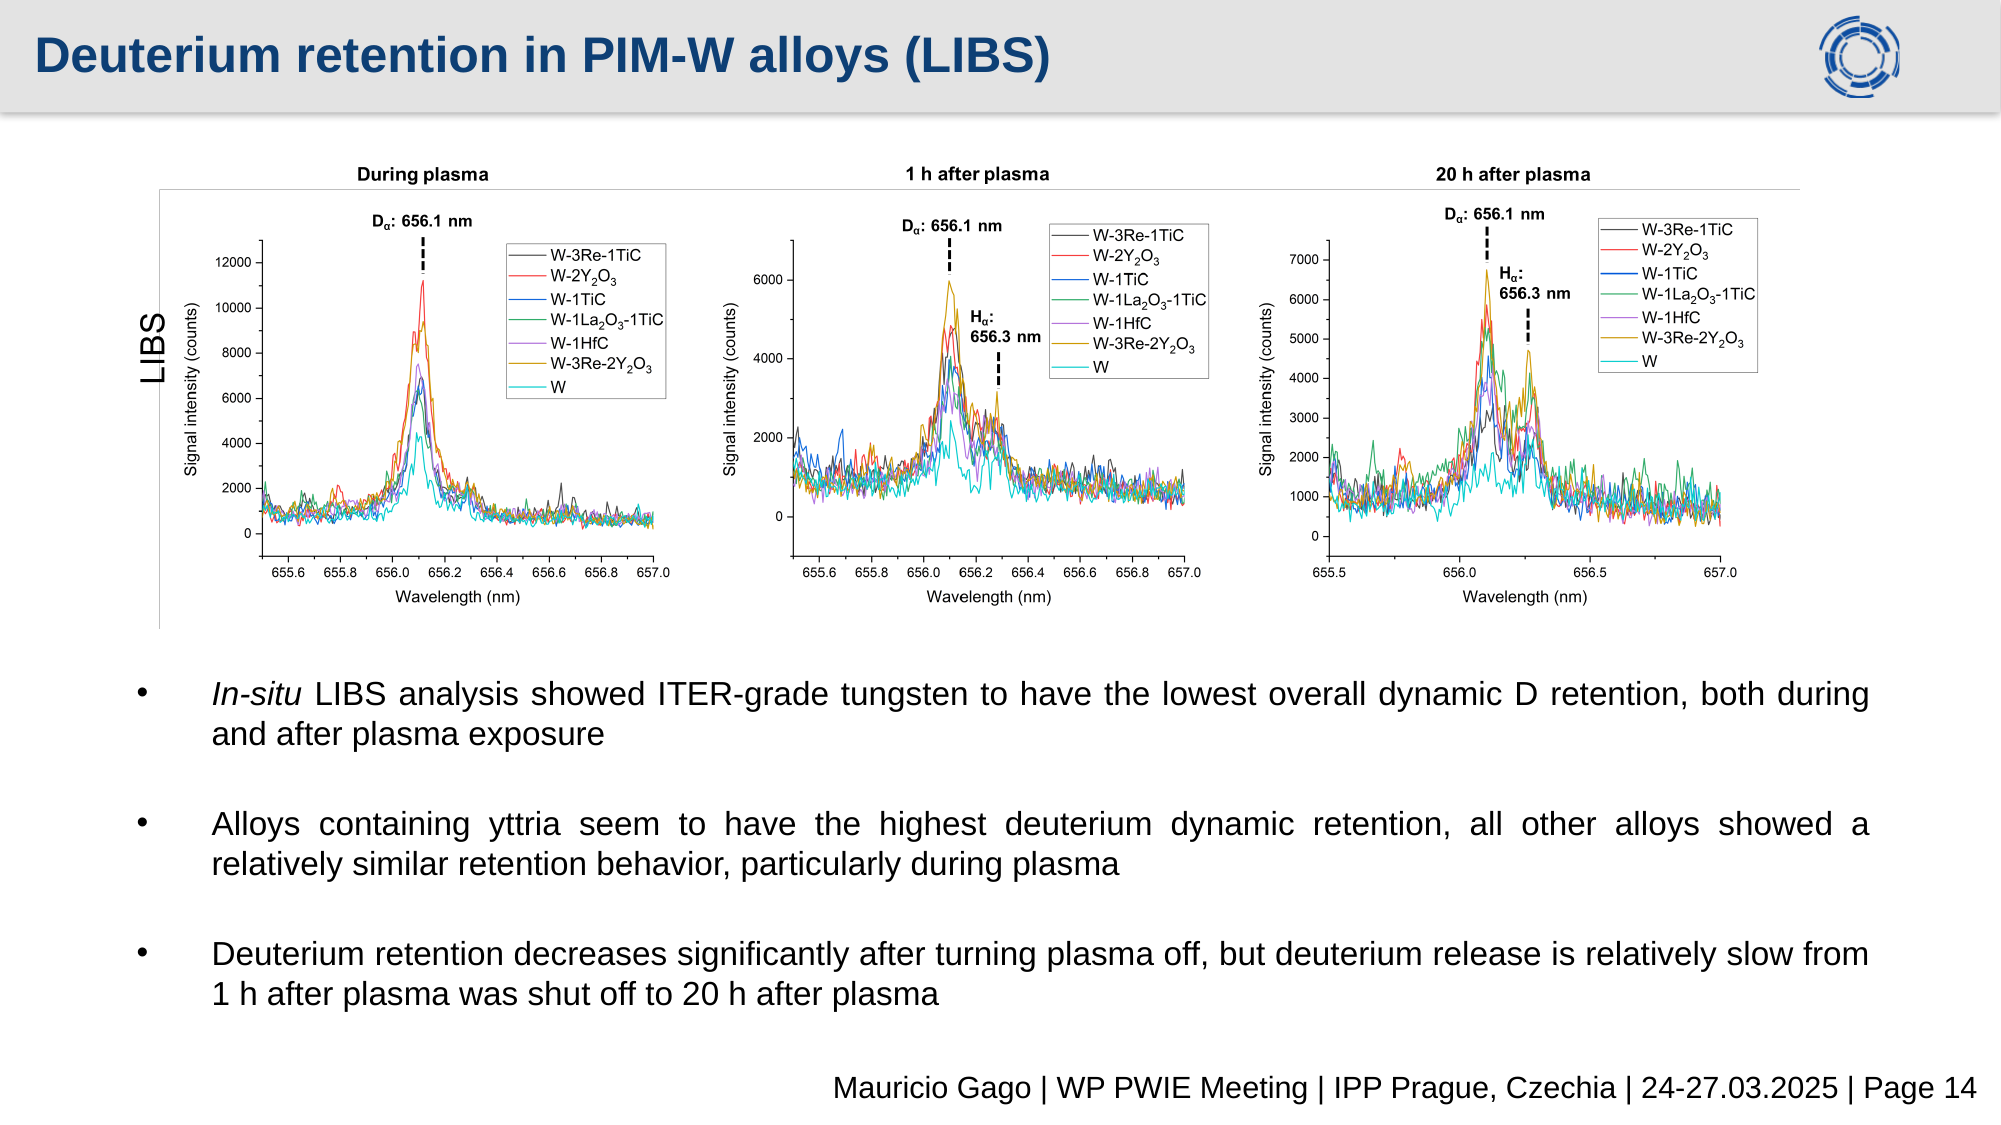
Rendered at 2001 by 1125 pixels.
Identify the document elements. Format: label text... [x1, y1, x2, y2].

list Deuterium retention in PIM-W alloys (LIBS) [19, 15, 1792, 98]
picture [121, 155, 1800, 630]
text_box In-situ LIBS analysis showed ITER-grade tungsten to have the lowest overall dynamic D retention, both during and after plasma exposure Alloys containing yttria seem to have the highest deuterium dynamic retention, all other alloys showed a relatively similar retention behavior, particularly during plasma Deuterium retention decreases significantly after turning plasma off, but deuterium release is relatively slow from 1 h after plasma was shut off to 20 h after plasma [121, 665, 1888, 1072]
